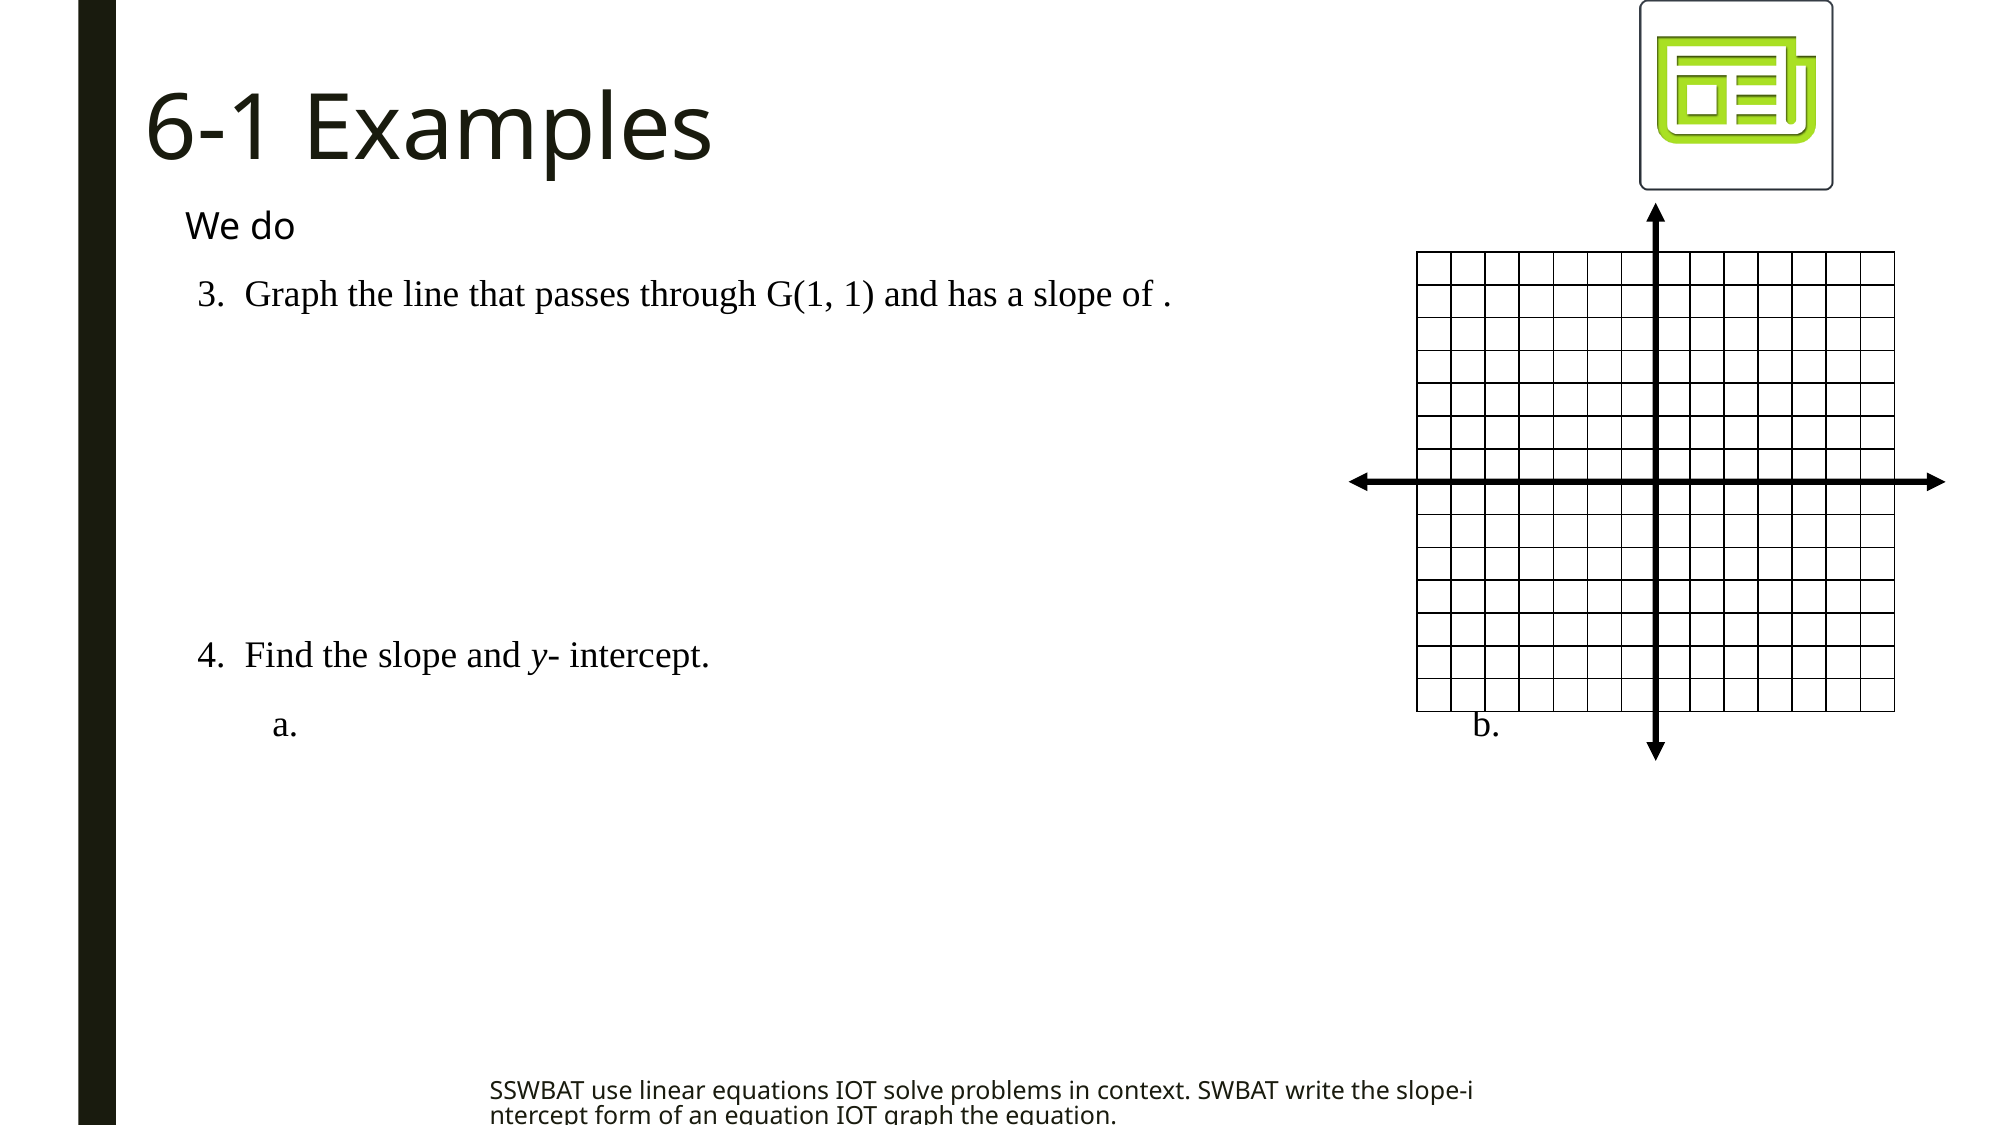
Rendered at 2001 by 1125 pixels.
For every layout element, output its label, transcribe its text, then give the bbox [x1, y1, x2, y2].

text_box We do [170, 194, 368, 255]
footer SSWBAT use linear equations IOT solve problems in context. SWBAT write the slope-intercept form of an equation IOT graph the equation. [474, 1058, 1505, 1125]
title 6-1 Examples [106, 74, 1649, 213]
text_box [1348, 202, 1946, 761]
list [1639, 0, 1834, 191]
